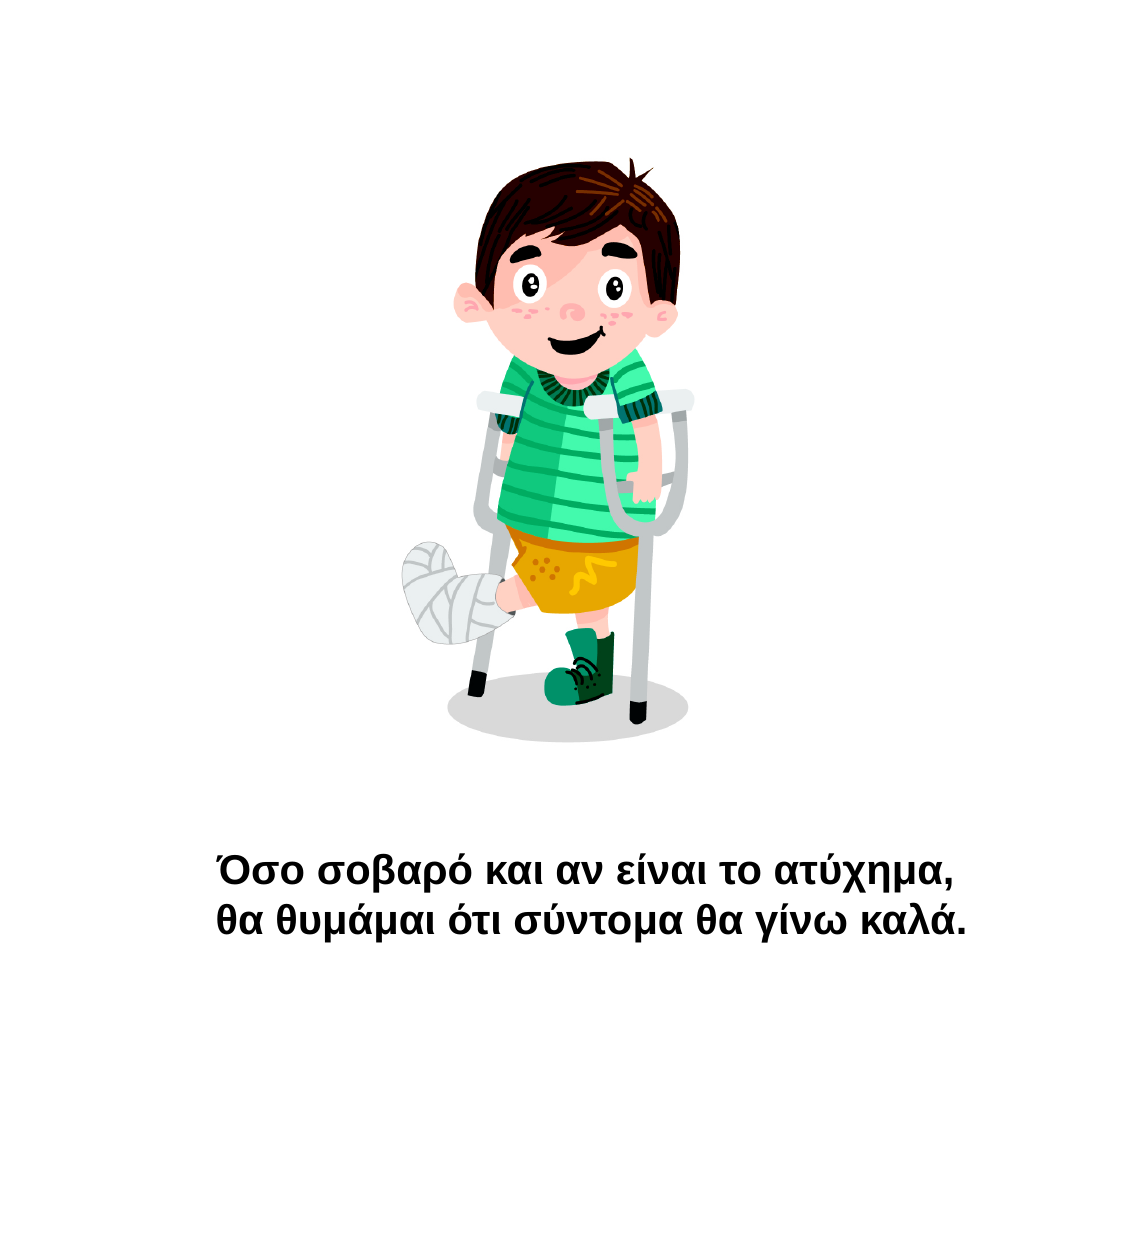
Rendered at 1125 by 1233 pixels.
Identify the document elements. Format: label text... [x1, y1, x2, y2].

list Όσο σοβαρό και αν είναι το ατύχημα, θα θυμάμαι ότι σύντομα θα γίνω καλά. [124, 780, 1031, 1116]
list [37, 107, 1045, 780]
